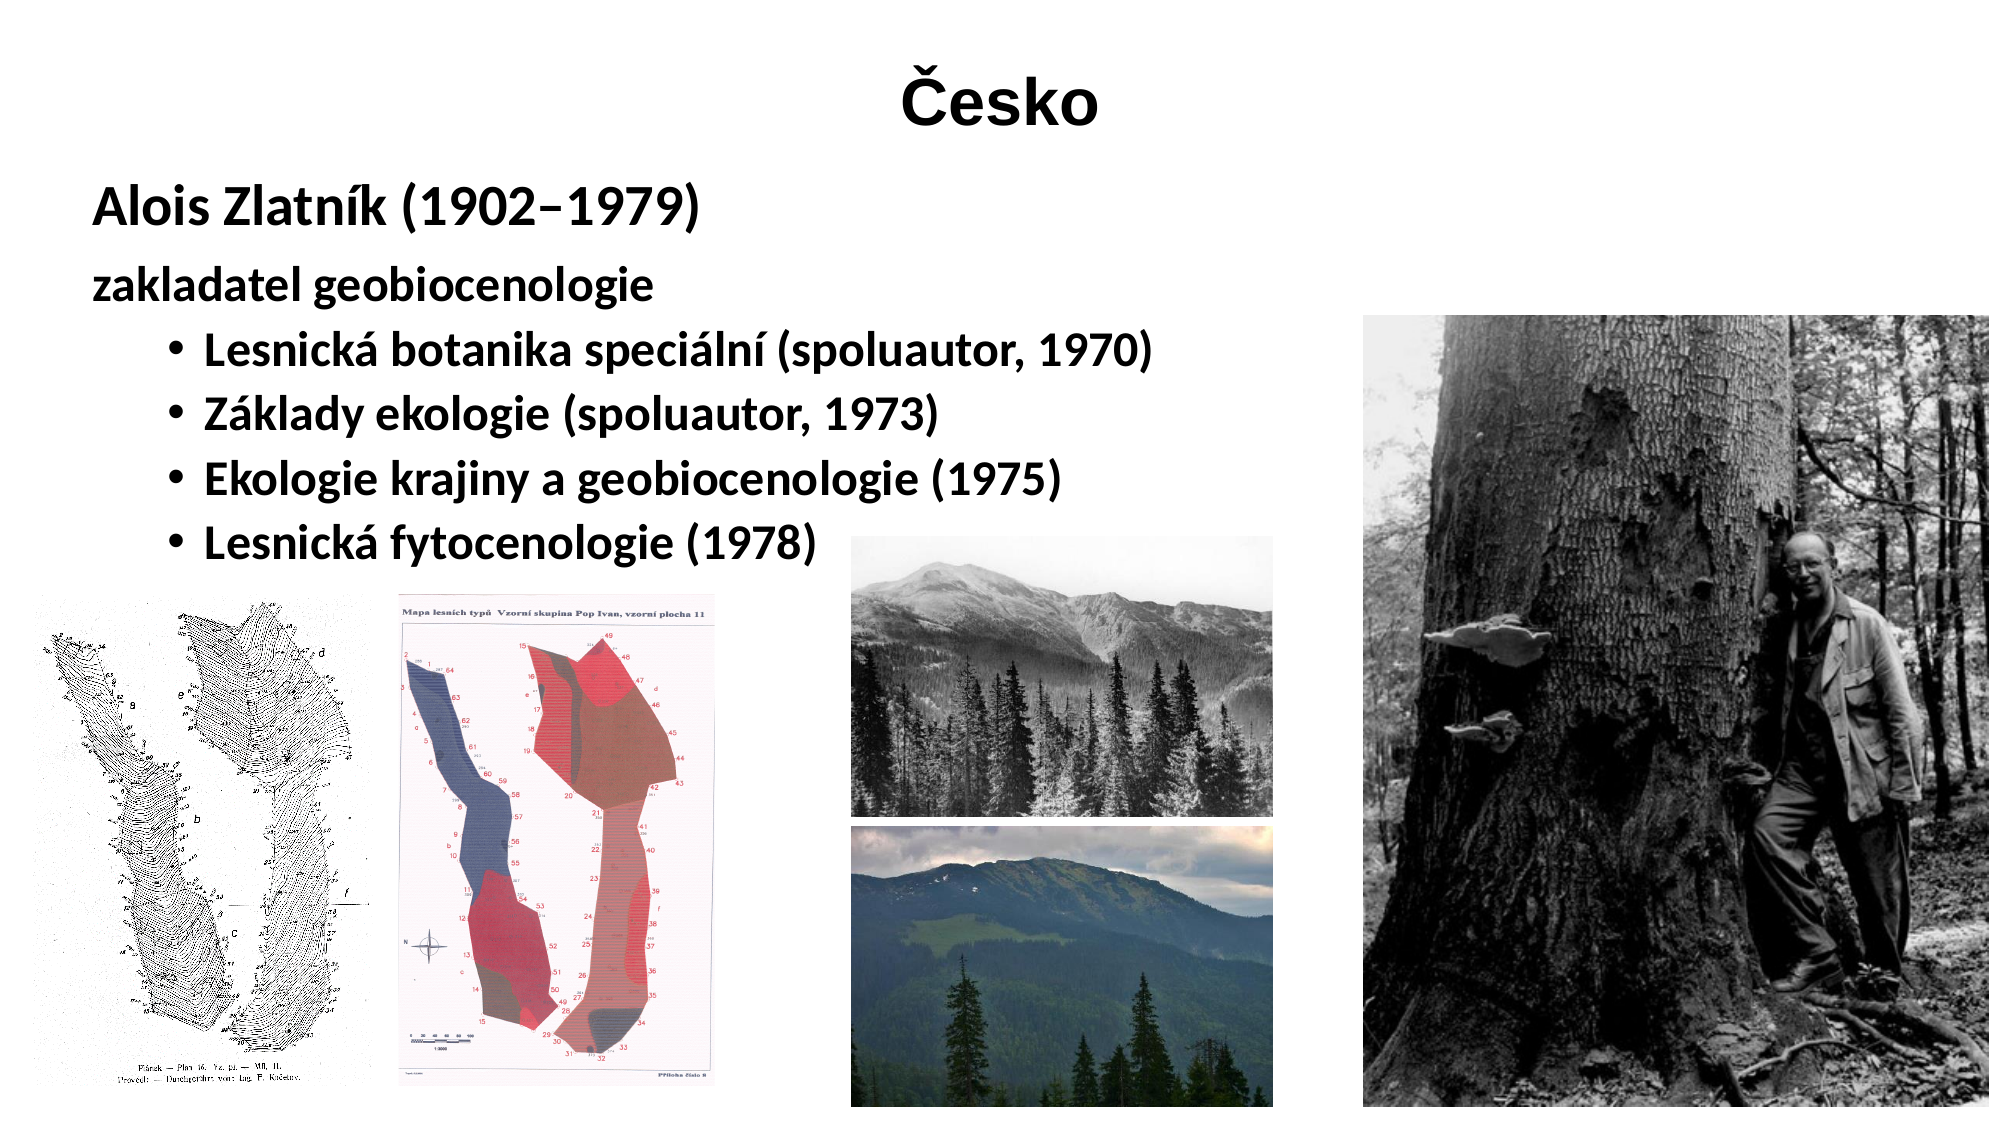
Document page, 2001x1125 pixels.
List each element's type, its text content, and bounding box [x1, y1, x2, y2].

picture [851, 536, 1273, 817]
picture [1363, 315, 1989, 1107]
picture [33, 594, 373, 1086]
text_box Alois Zlatník (1902–1979) zakladatel geobiocenologie Lesnická botanika speciální (spoluautor, 1970) Základy ekologie (spoluautor, 1973) Ekologie krajiny a geobiocenologie (1975) Lesnická fytocenologie (1978) [77, 167, 1897, 882]
picture [851, 826, 1273, 1107]
text_box Česko [38, 59, 1962, 149]
picture [398, 594, 715, 1086]
